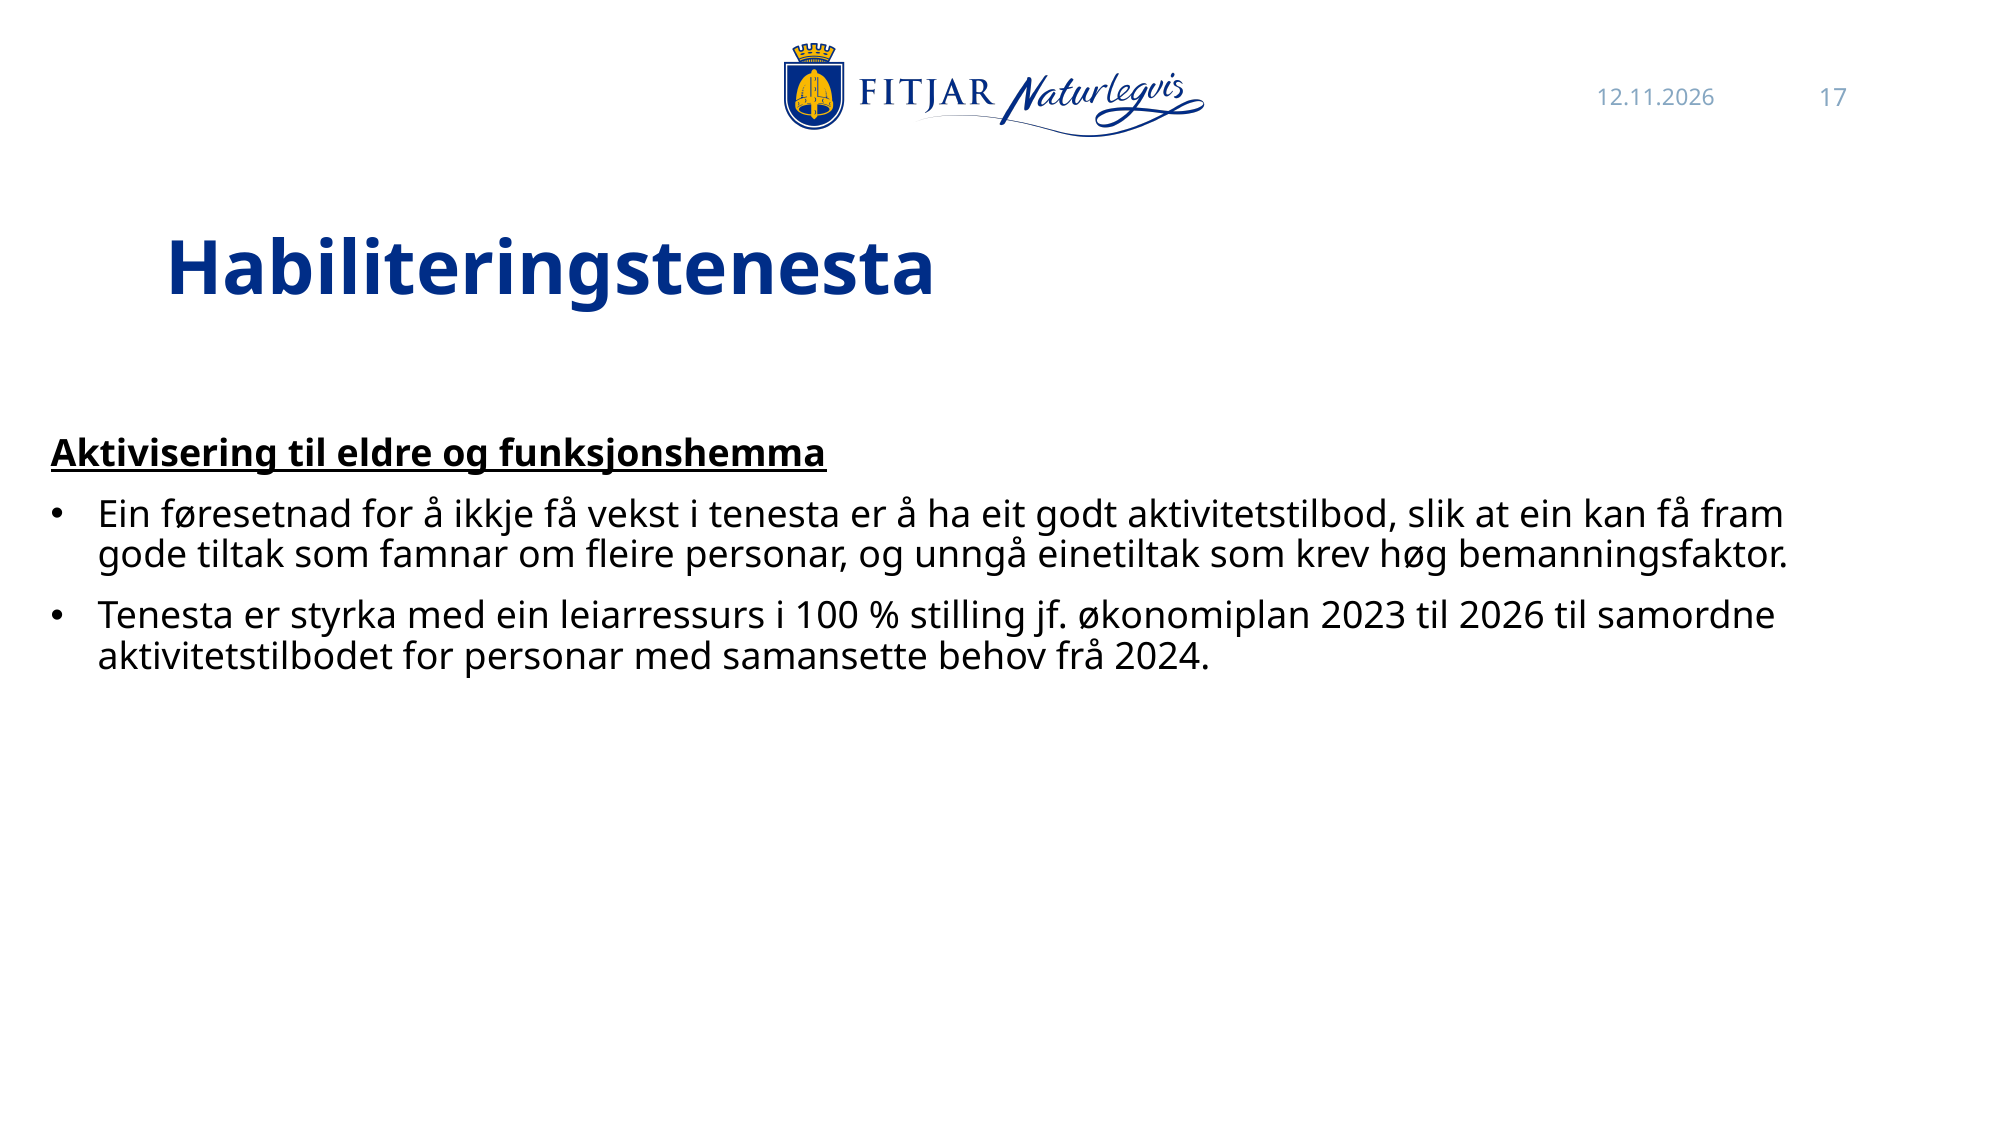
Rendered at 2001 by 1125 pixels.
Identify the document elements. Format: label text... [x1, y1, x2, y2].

list Aktivisering til eldre og funksjonshemma Ein føresetnad for å ikkje få vekst i tenesta er å ha eit godt aktivitetstilbod, slik at ein kan få fram gode tiltak som famnar om fleire personar, og unngå einetiltak som krev høg bemanningsfaktor. Tenesta er styrka med ein leiarressurs i 100 % stilling jf. økonomiplan 2023 til 2026 til samordne aktivitetstilbodet for personar med samansette behov frå 2024. [35, 360, 1895, 1057]
slide_number 17 [1776, 68, 1863, 129]
title Habiliteringstenesta [150, 161, 1863, 360]
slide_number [1581, 68, 1755, 129]
picture [783, 43, 1205, 137]
